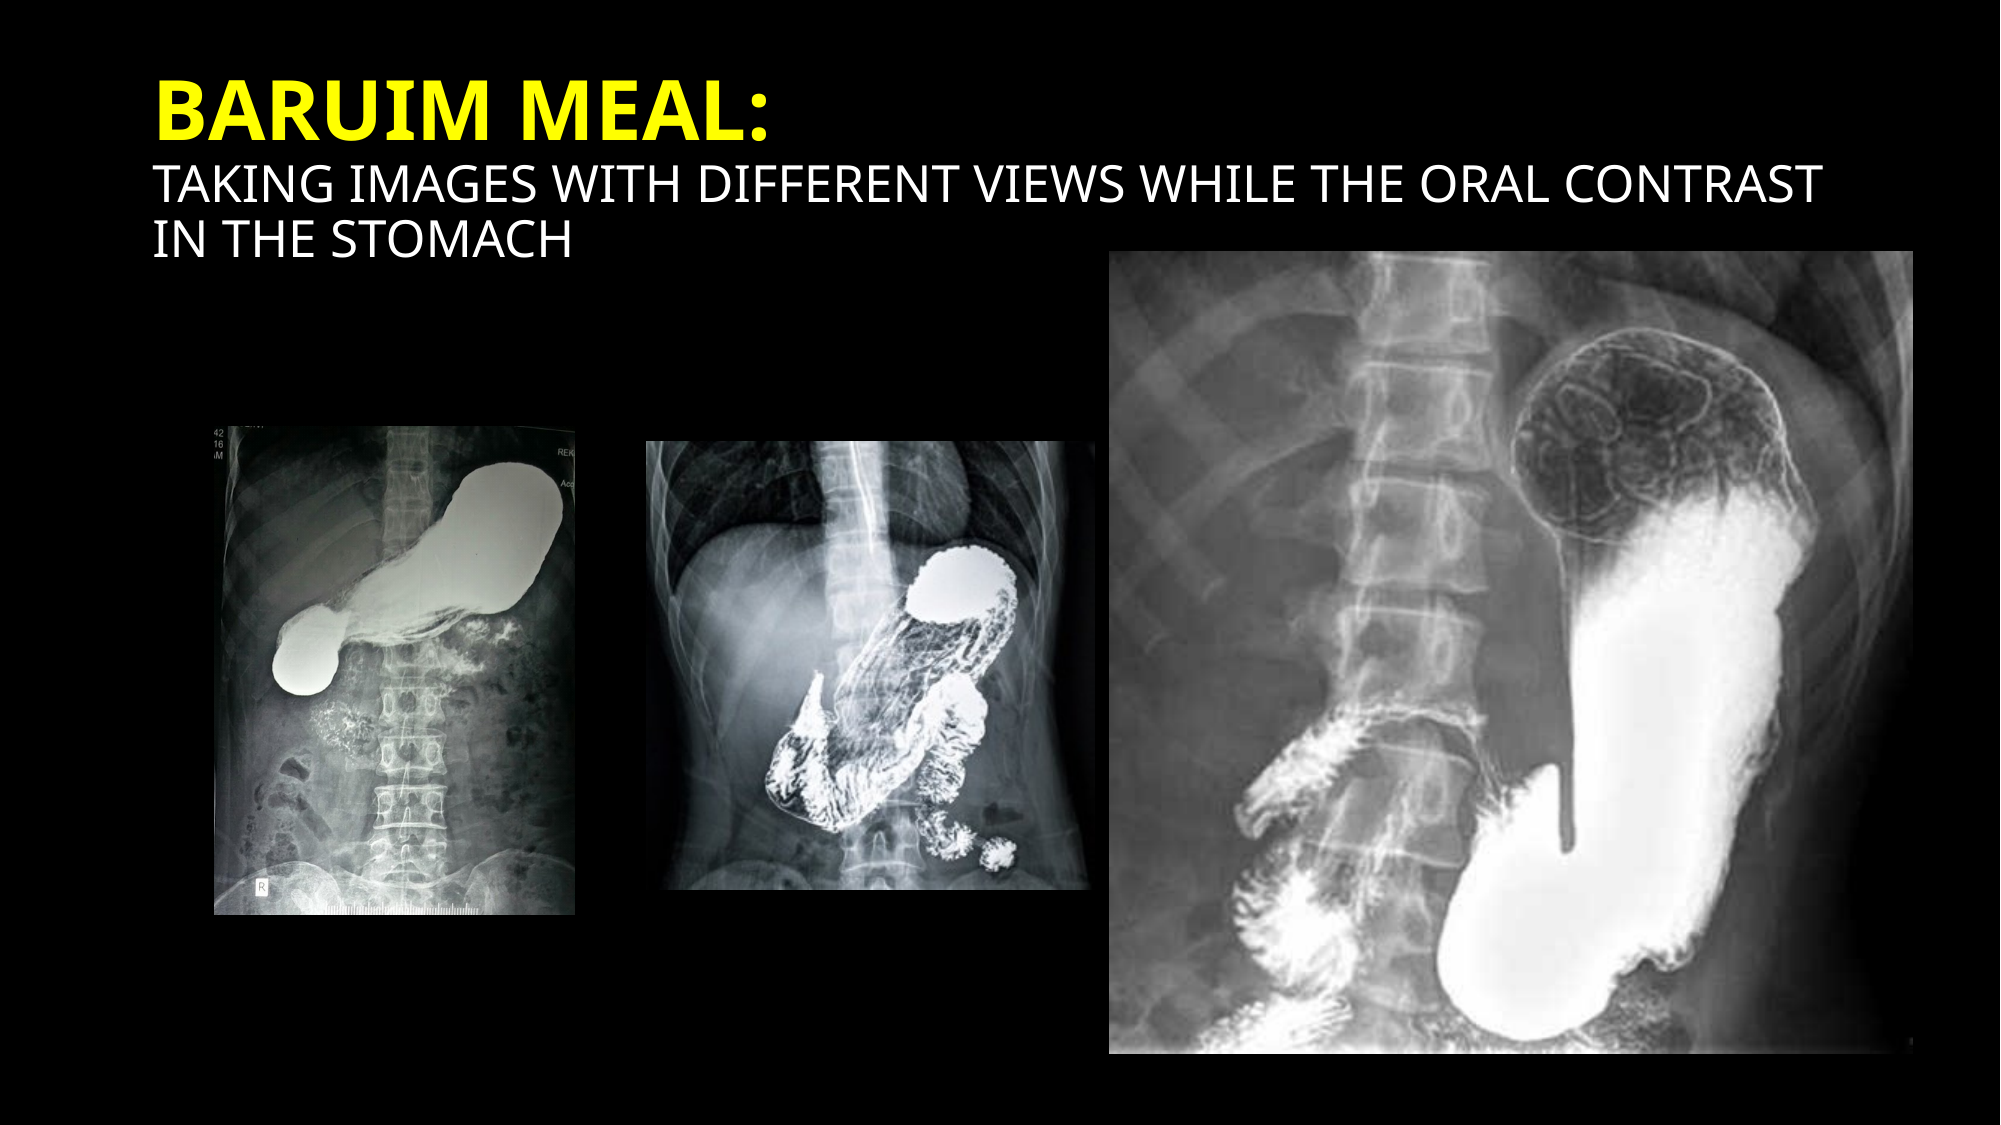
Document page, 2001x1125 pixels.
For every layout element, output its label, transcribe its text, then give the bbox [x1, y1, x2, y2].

picture [646, 441, 1095, 890]
picture [213, 426, 575, 915]
title BARUIM MEAL: TAKING IMAGES WITH DIFFERENT VIEWS WHILE THE ORAL CONTRAST IN THE STOMACH [137, 59, 1863, 278]
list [1109, 251, 1913, 1054]
